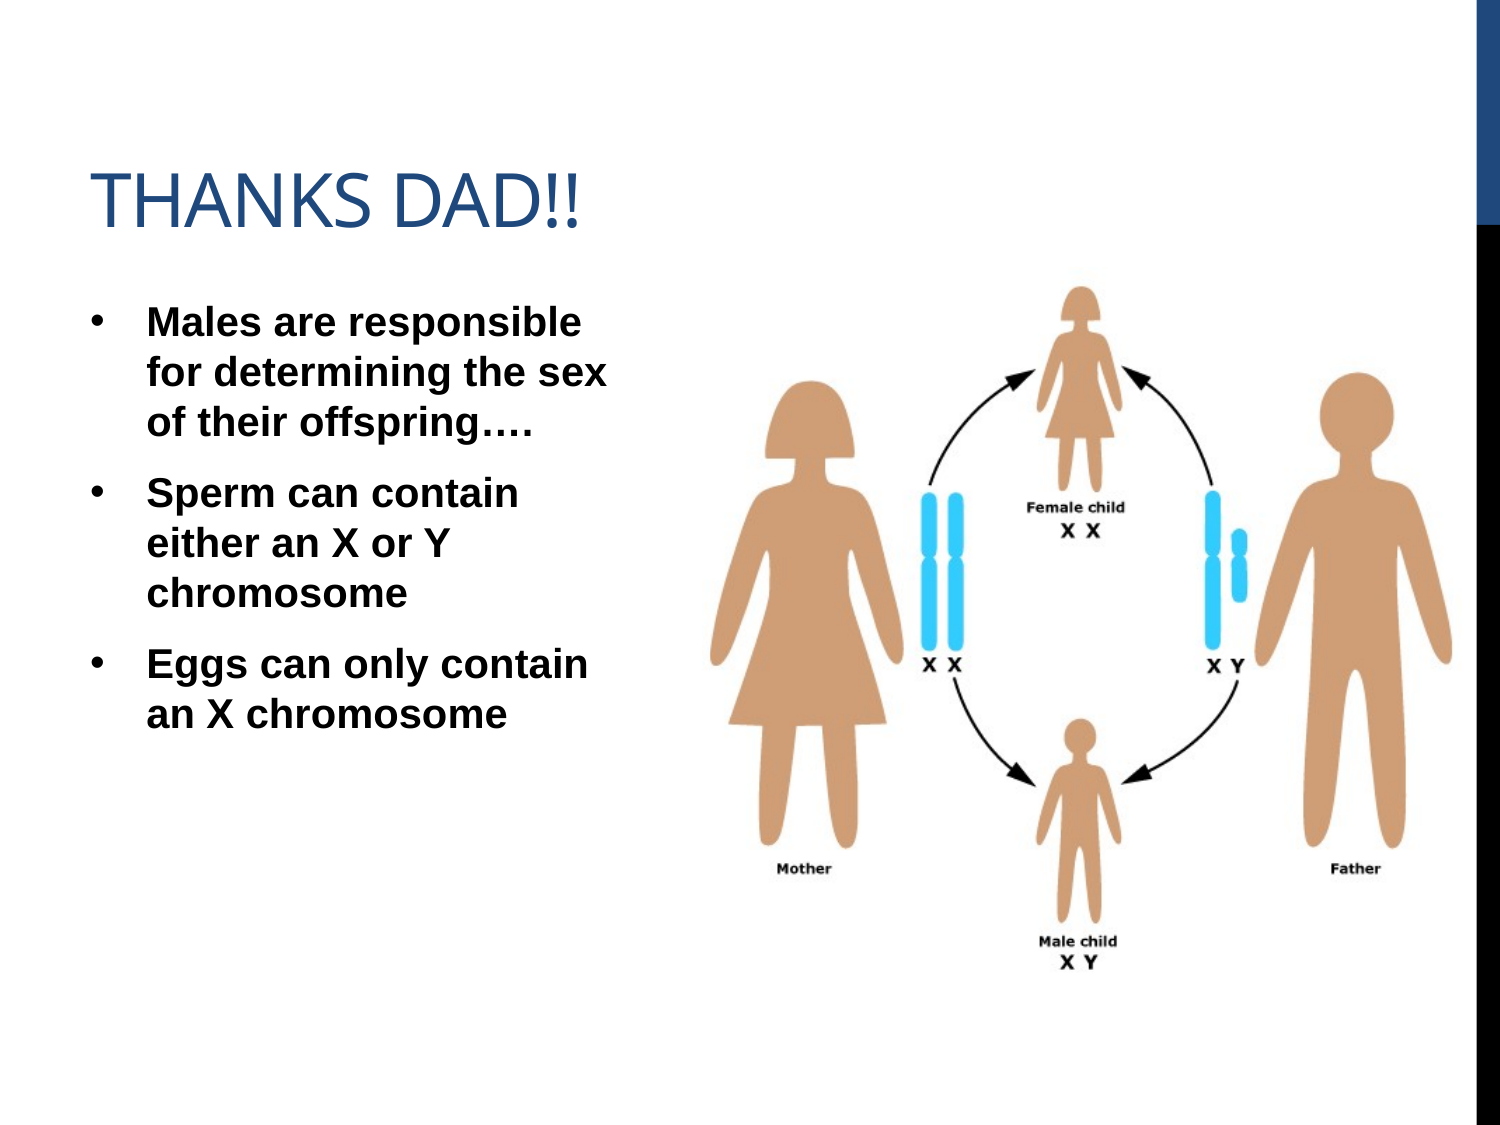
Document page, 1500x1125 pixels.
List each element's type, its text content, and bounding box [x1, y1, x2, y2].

title Thanks Dad!! [75, 25, 1025, 250]
list Males are responsible for determining the sex of their offspring…. Sperm can contain either an X or Y chromosome Eggs can only contain an X chromosome [75, 287, 656, 1005]
picture [702, 266, 1462, 989]
